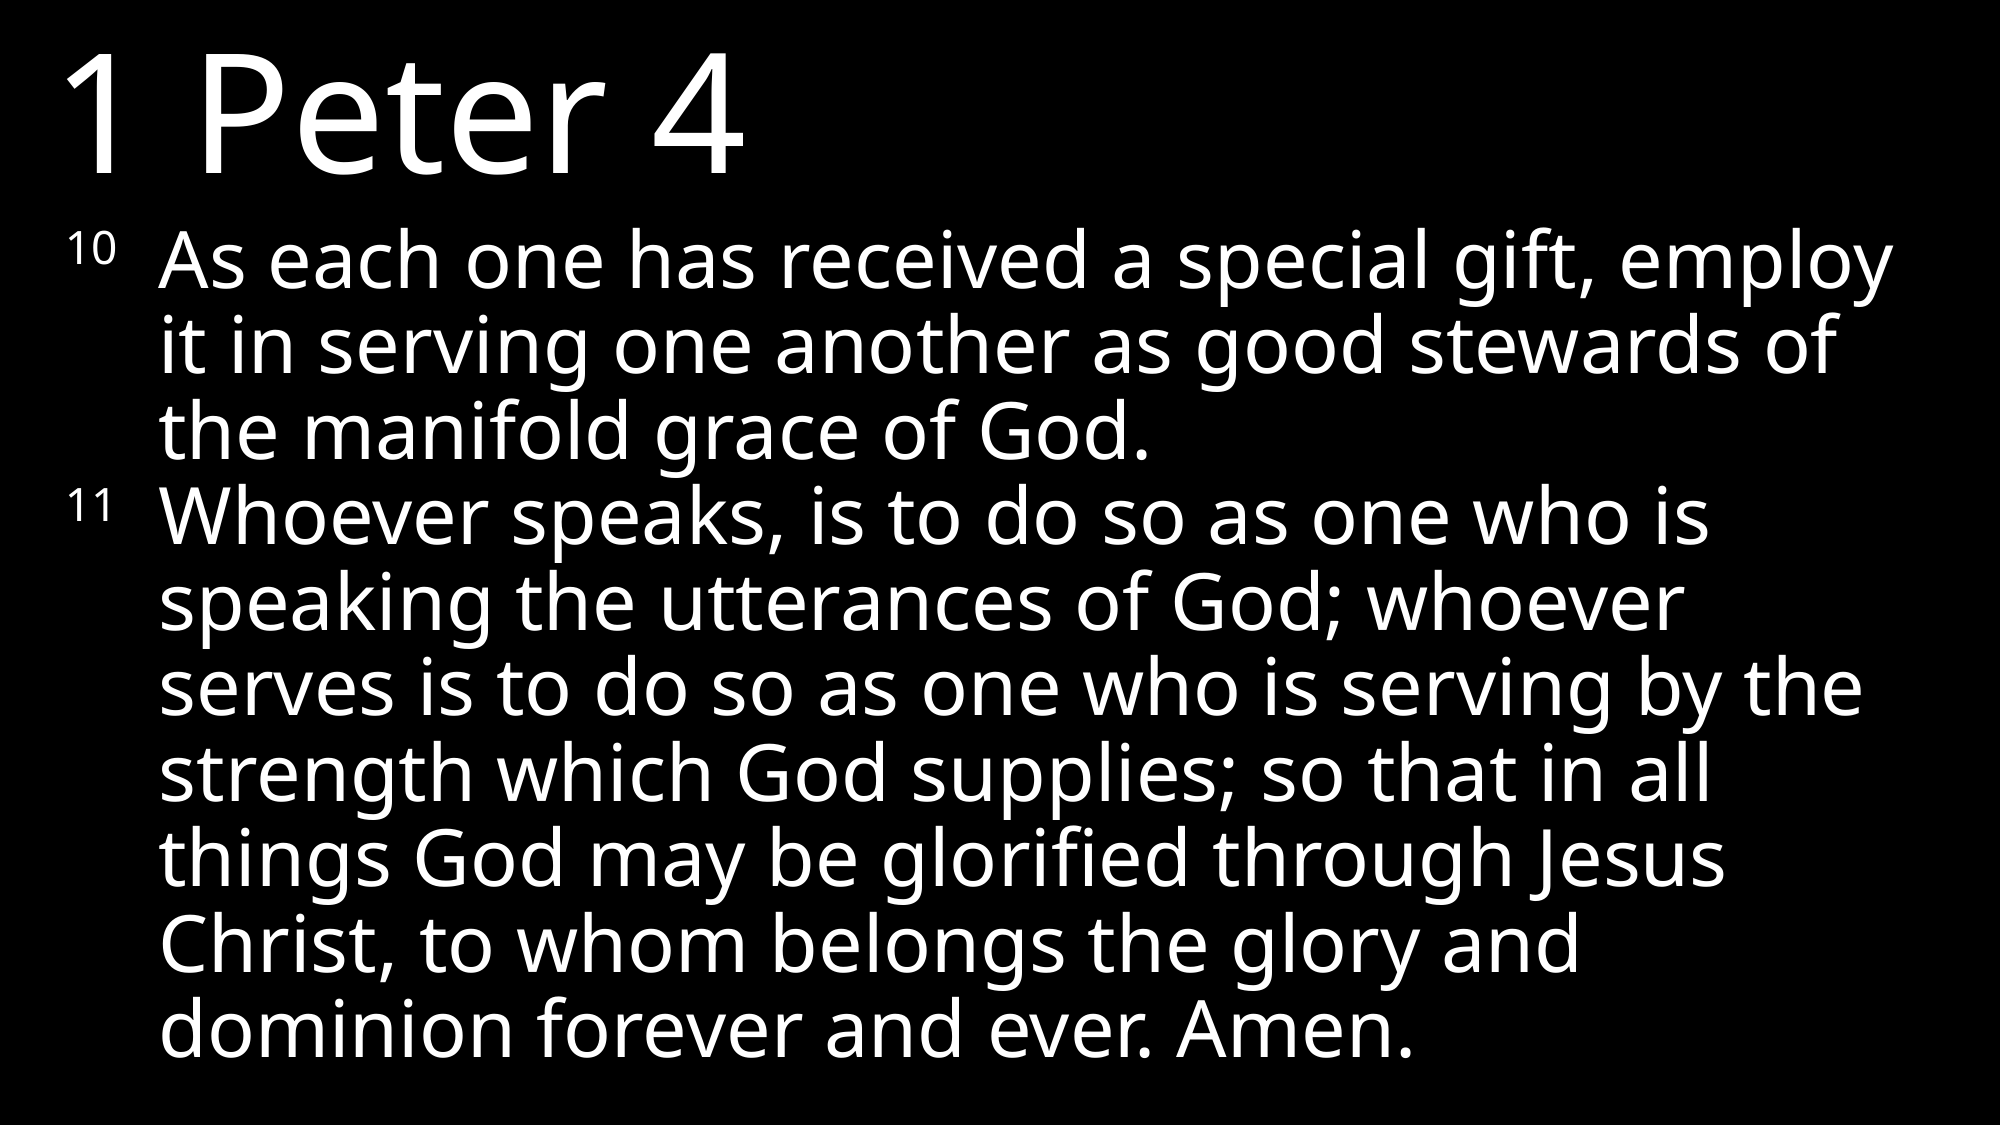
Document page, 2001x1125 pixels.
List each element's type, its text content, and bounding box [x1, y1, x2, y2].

text_box 1 Peter 4 [37, 0, 1838, 215]
text_box 10 As each one has received a special gift, employ it in serving one another as good stewards of the manifold grace of God. 11 Whoever speaks, is to do so as one who is speaking the utterances of God; whoever serves is to do so as one who is serving by the strength which God supplies; so that in all things God may be glorified through Jesus Christ, to whom belongs the glory and dominion forever and ever. Amen. [49, 212, 1913, 1083]
